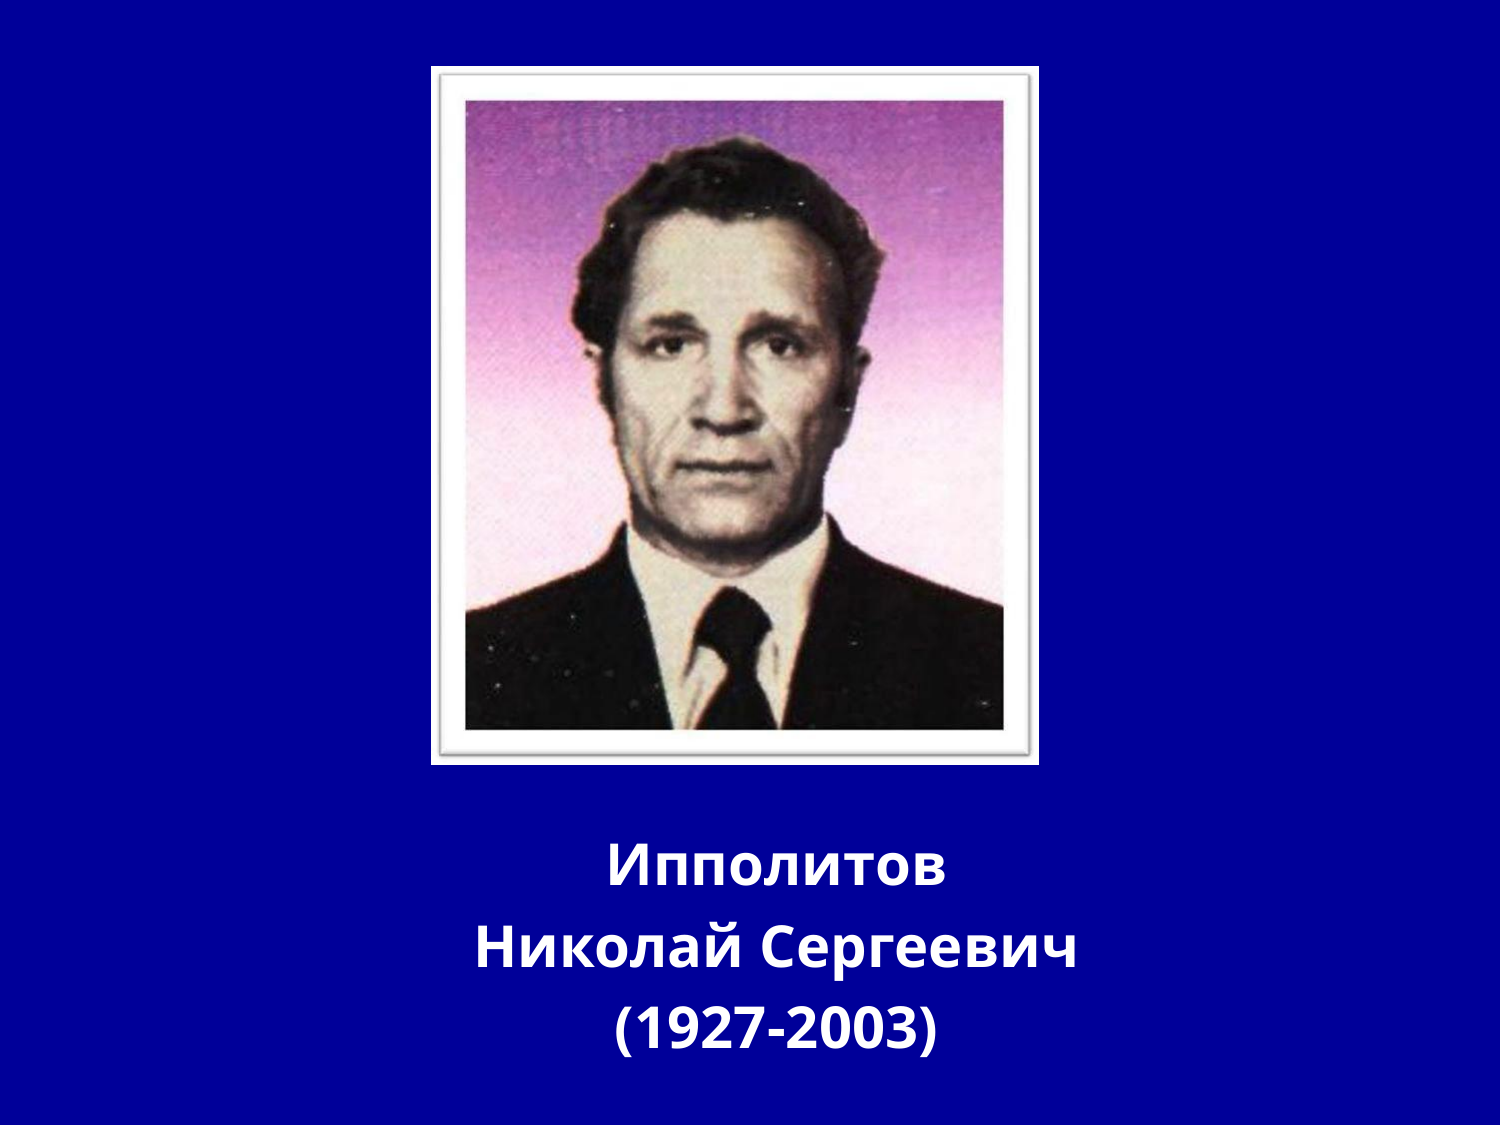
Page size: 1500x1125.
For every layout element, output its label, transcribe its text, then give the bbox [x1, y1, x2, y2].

picture [430, 66, 1039, 765]
list Ипполитов Николай Сергеевич (1927-2003) [445, 820, 1108, 1102]
